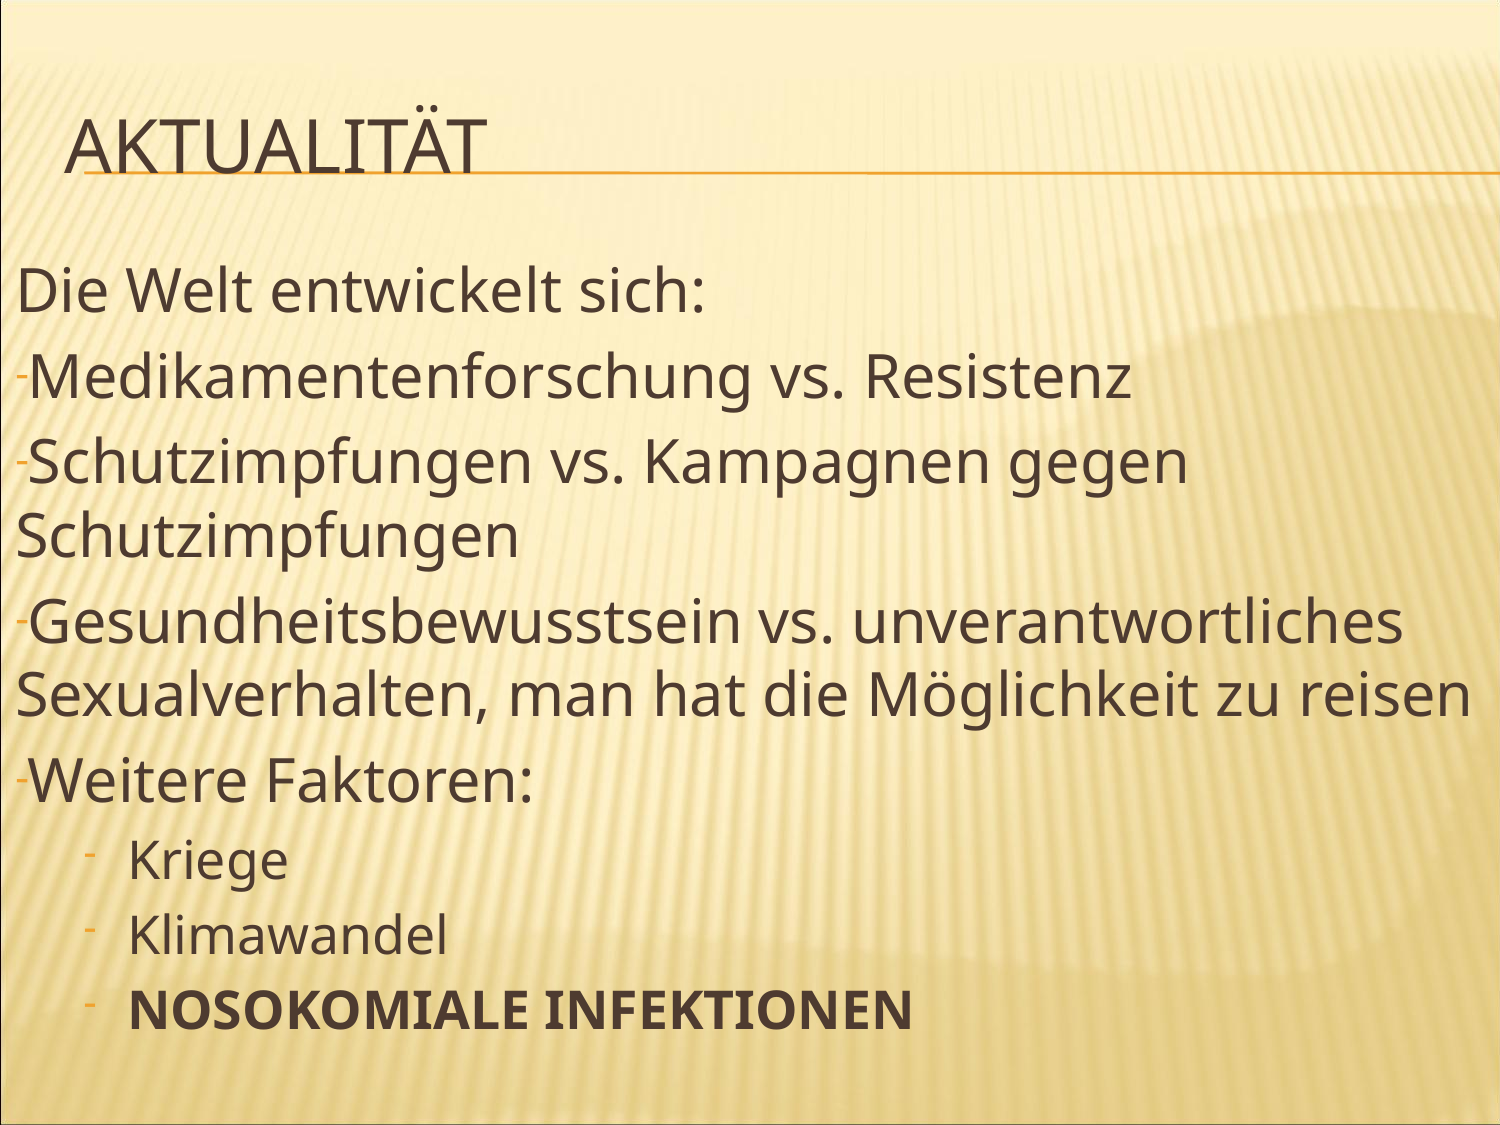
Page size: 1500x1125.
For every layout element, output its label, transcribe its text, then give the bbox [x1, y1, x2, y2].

list Die Welt entwickelt sich: Medikamentenforschung vs. Resistenz Schutzimpfungen vs. Kampagnen gegen Schutzimpfungen Gesundheitsbewusstsein vs. unverantwortliches Sexualverhalten, man hat die Möglichkeit zu reisen Weitere Faktoren: Kriege Klimawandel NOSOKOMIALE INFEKTIONEN [0, 243, 1495, 1125]
title Aktualität [50, 75, 1475, 213]
picture [0, 0, 1500, 1125]
